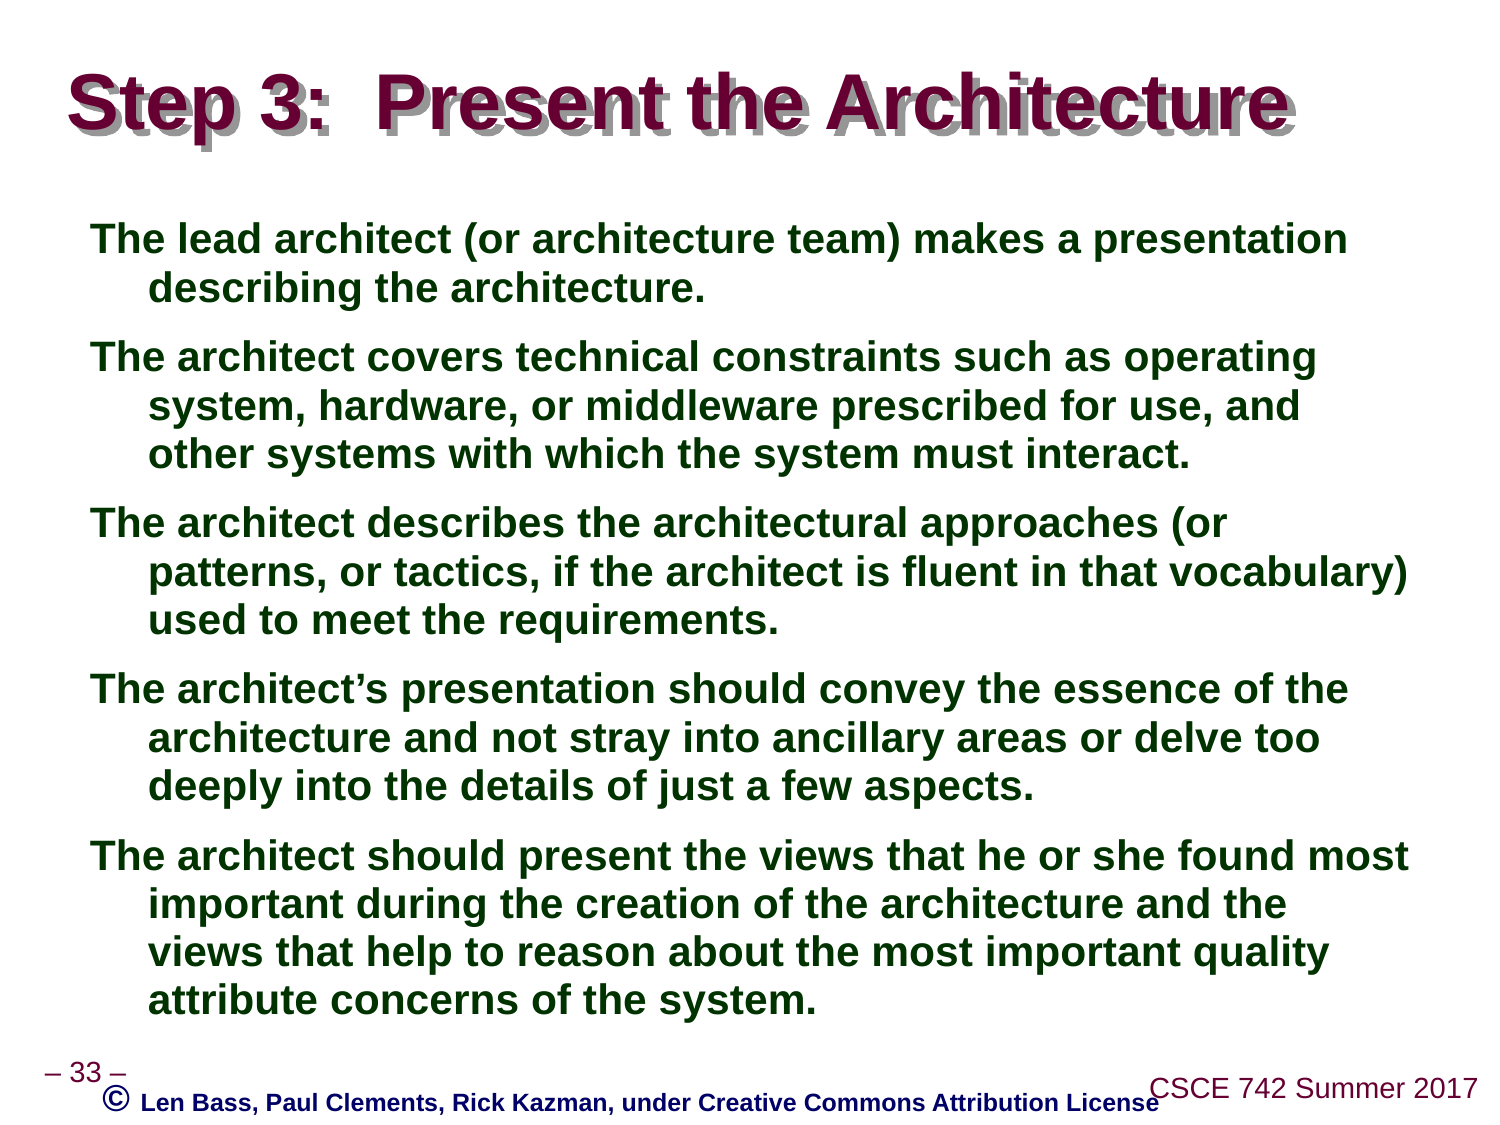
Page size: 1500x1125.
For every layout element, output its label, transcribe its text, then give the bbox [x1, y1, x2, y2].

title Step 3: Present the Architecture [66, 40, 1497, 169]
list The lead architect (or architecture team) makes a presentation describing the architecture. The architect covers technical constraints such as operating system, hardware, or middleware prescribed for use, and other systems with which the system must interact. The architect describes the architectural approaches (or patterns, or tactics, if the architect is fluent in that vocabulary) used to meet the requirements. The architect’s presentation should convey the essence of the architecture and not stray into ancillary areas or delve too deeply into the details of just a few aspects. The architect should present the views that he or she found most important during the creation of the architecture and the views that help to reason about the most important quality attribute concerns of the system. [74, 207, 1426, 1048]
text_box © Len Bass, Paul Clements, Rick Kazman, under Creative Commons Attribution License [87, 1066, 1188, 1113]
